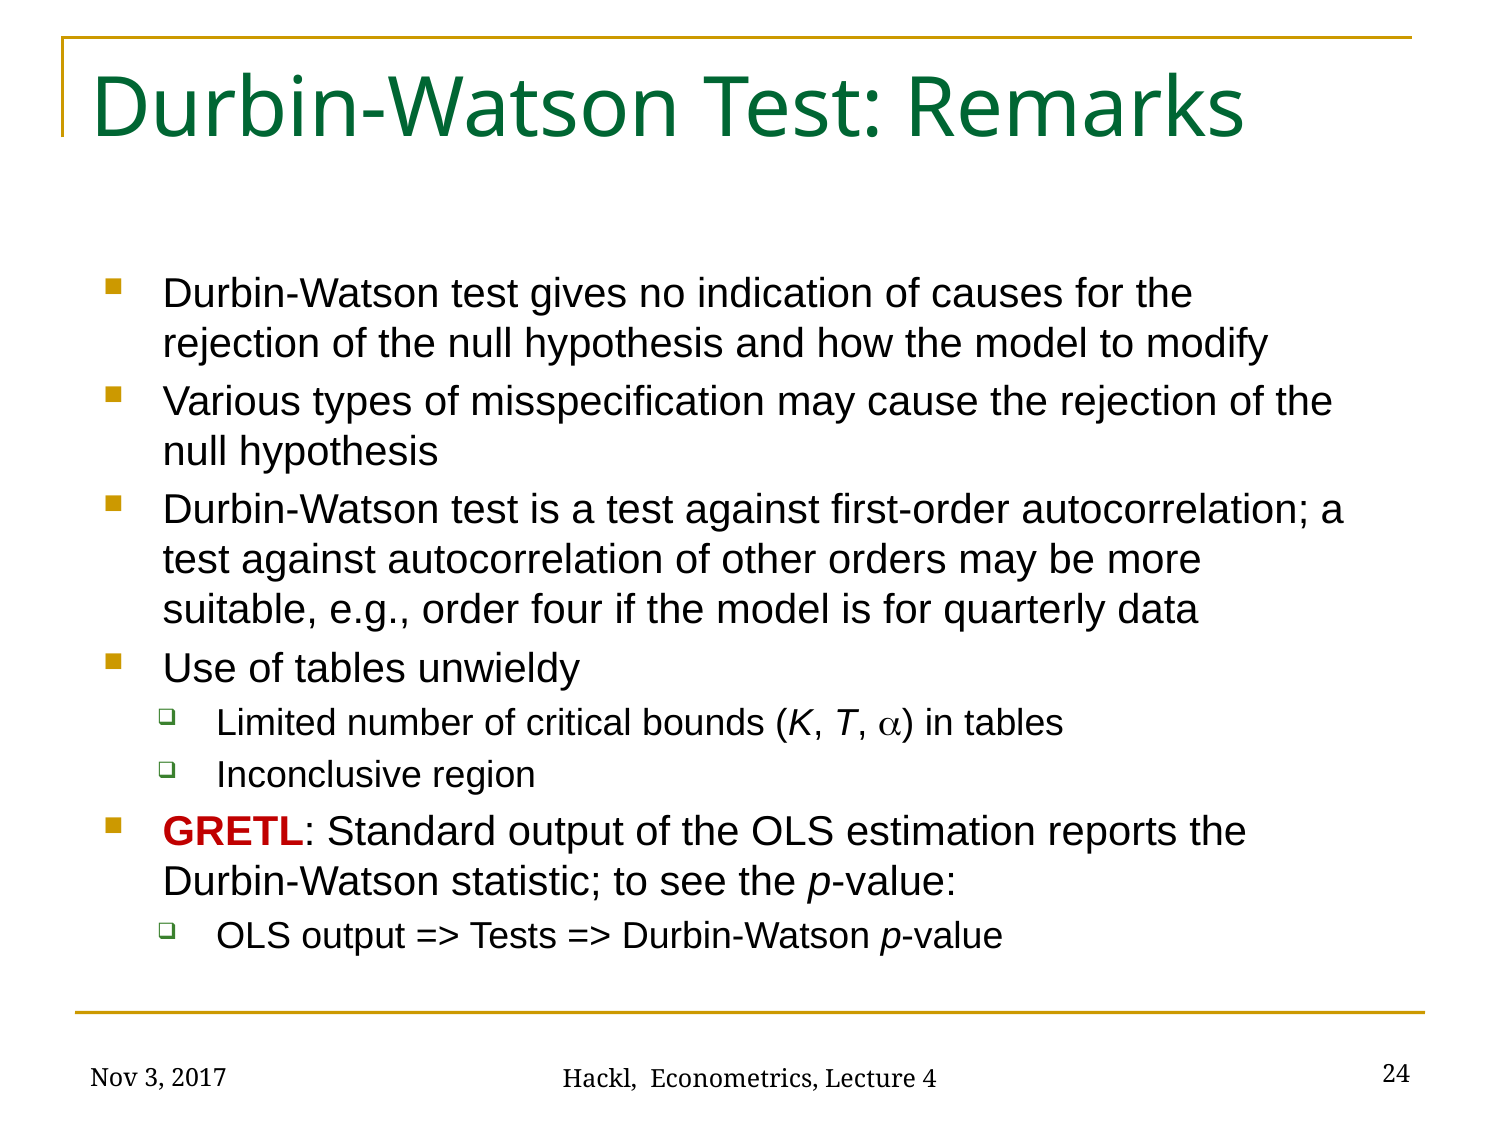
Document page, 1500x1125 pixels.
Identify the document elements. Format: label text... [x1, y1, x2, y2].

footer Hackl, Econometrics, Lecture 4 [512, 1024, 988, 1101]
slide_number 24 [1074, 1023, 1426, 1100]
list Durbin-Watson test gives no indication of causes for the rejection of the null hypothesis and how the model to modify Various types of misspecification may cause the rejection of the null hypothesis Durbin-Watson test is a test against first-order autocorrelation; a test against autocorrelation of other orders may be more suitable, e.g., order four if the model is for quarterly data Use of tables unwieldy Limited number of critical bounds (K, T, a) in tables Inconclusive region GRETL: Standard output of the OLS estimation reports the Durbin-Watson statistic; to see the p-value: OLS output => Tests => Durbin-Watson p-value [70, 257, 1367, 980]
title Durbin-Watson Test: Remarks [74, 45, 1442, 233]
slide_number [74, 1023, 426, 1100]
